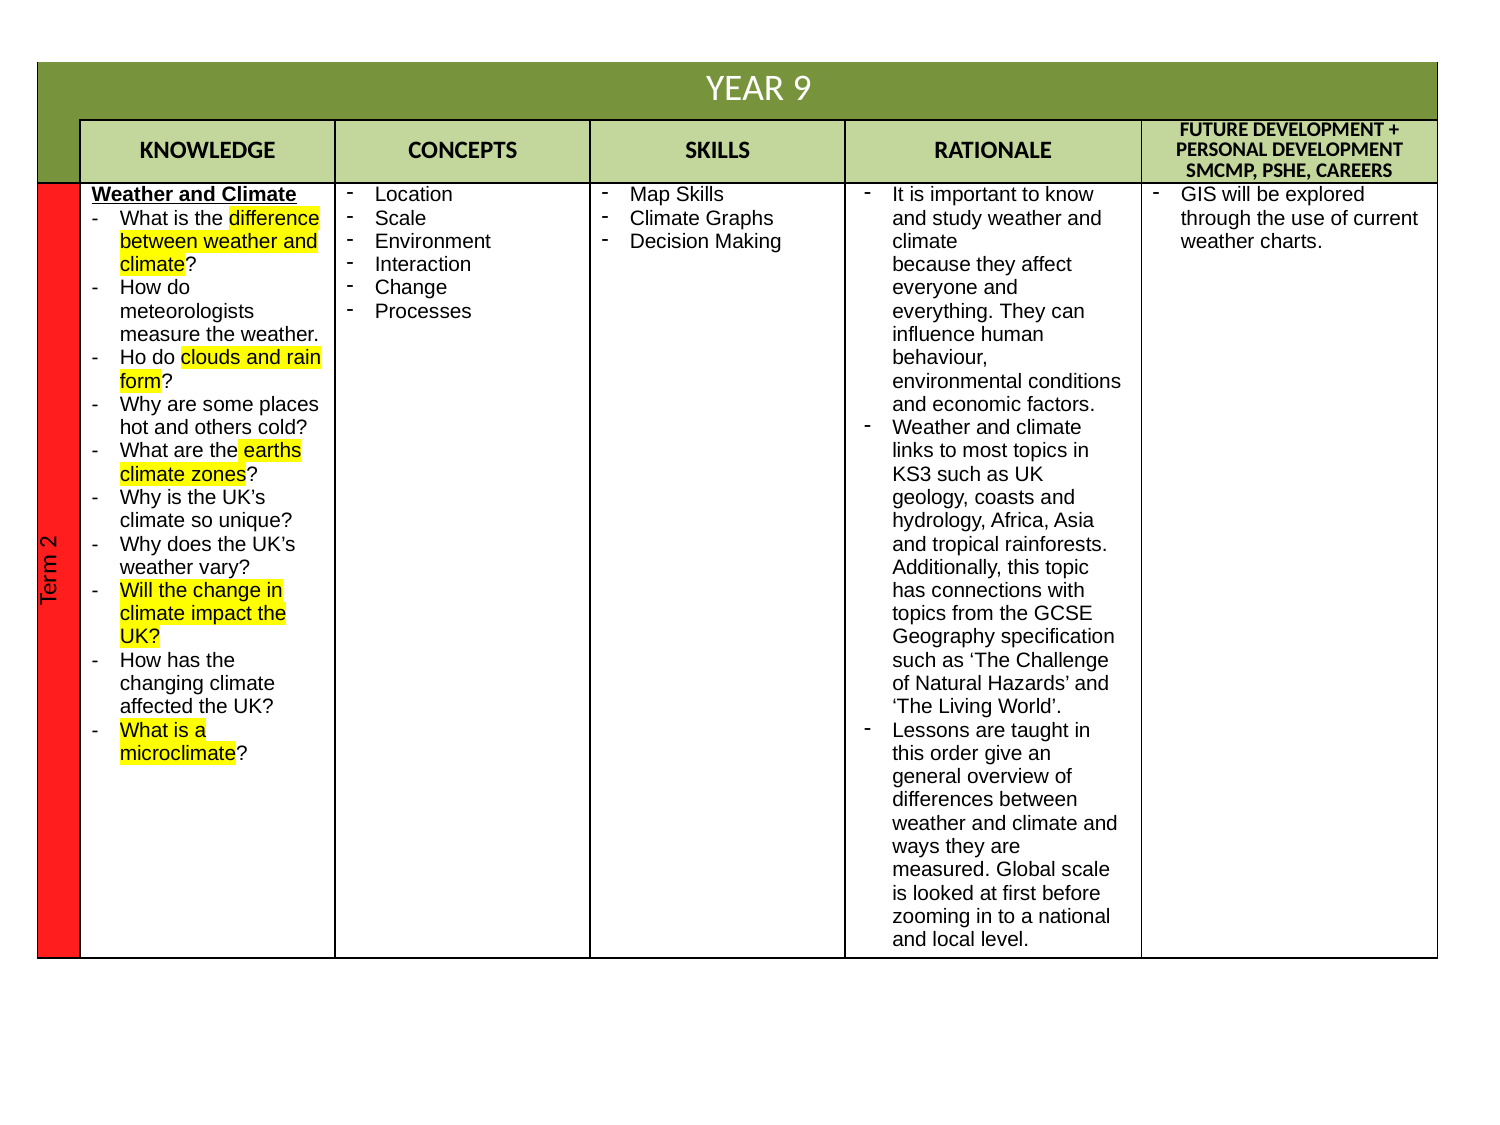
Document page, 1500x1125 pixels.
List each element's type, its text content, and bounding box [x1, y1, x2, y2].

table_cell Map Skills Climate Graphs Decision Making [591, 184, 844, 957]
table_header [38, 62, 80, 182]
table_cell It is important to know and study weather and climate because they affect everyone and everything. They can influence human behaviour, environmental conditions and economic factors. Weather and climate links to most topics in KS3 such as UK geology, coasts and hydrology, Africa, Asia and tropical rainforests. Additionally, this topic has connections with topics from the GCSE Geography specification such as ‘The Challenge of Natural Hazards’ and ‘The Living World’. Lessons are taught in this order give an general overview of differences between weather and climate and ways they are measured. Global scale is looked at first before zooming in to a national and local level. [846, 184, 1141, 957]
table_cell Weather and Climate What is the difference between weather and climate? How do meteorologists measure the weather. Ho do clouds and rain form? Why are some places hot and others cold? What are the earths climate zones? Why is the UK’s climate so unique? Why does the UK’s weather vary? Will the change in climate impact the UK? How has the changing climate affected the UK? What is a microclimate? [81, 184, 334, 957]
table_cell SKILLS [591, 121, 844, 182]
table_cell FUTURE DEVELOPMENT + PERSONAL DEVELOPMENT SMCMP, PSHE, CAREERS [1142, 121, 1437, 182]
table_cell KNOWLEDGE [81, 121, 334, 182]
table_cell RATIONALE [846, 121, 1141, 182]
table_cell CONCEPTS [336, 121, 589, 182]
table_header YEAR 9 [80, 62, 1437, 119]
table_cell Term 2 [38, 184, 79, 957]
table_cell GIS will be explored through the use of current weather charts. [1142, 184, 1437, 957]
table_cell Location Scale Environment Interaction Change Processes [336, 184, 589, 957]
